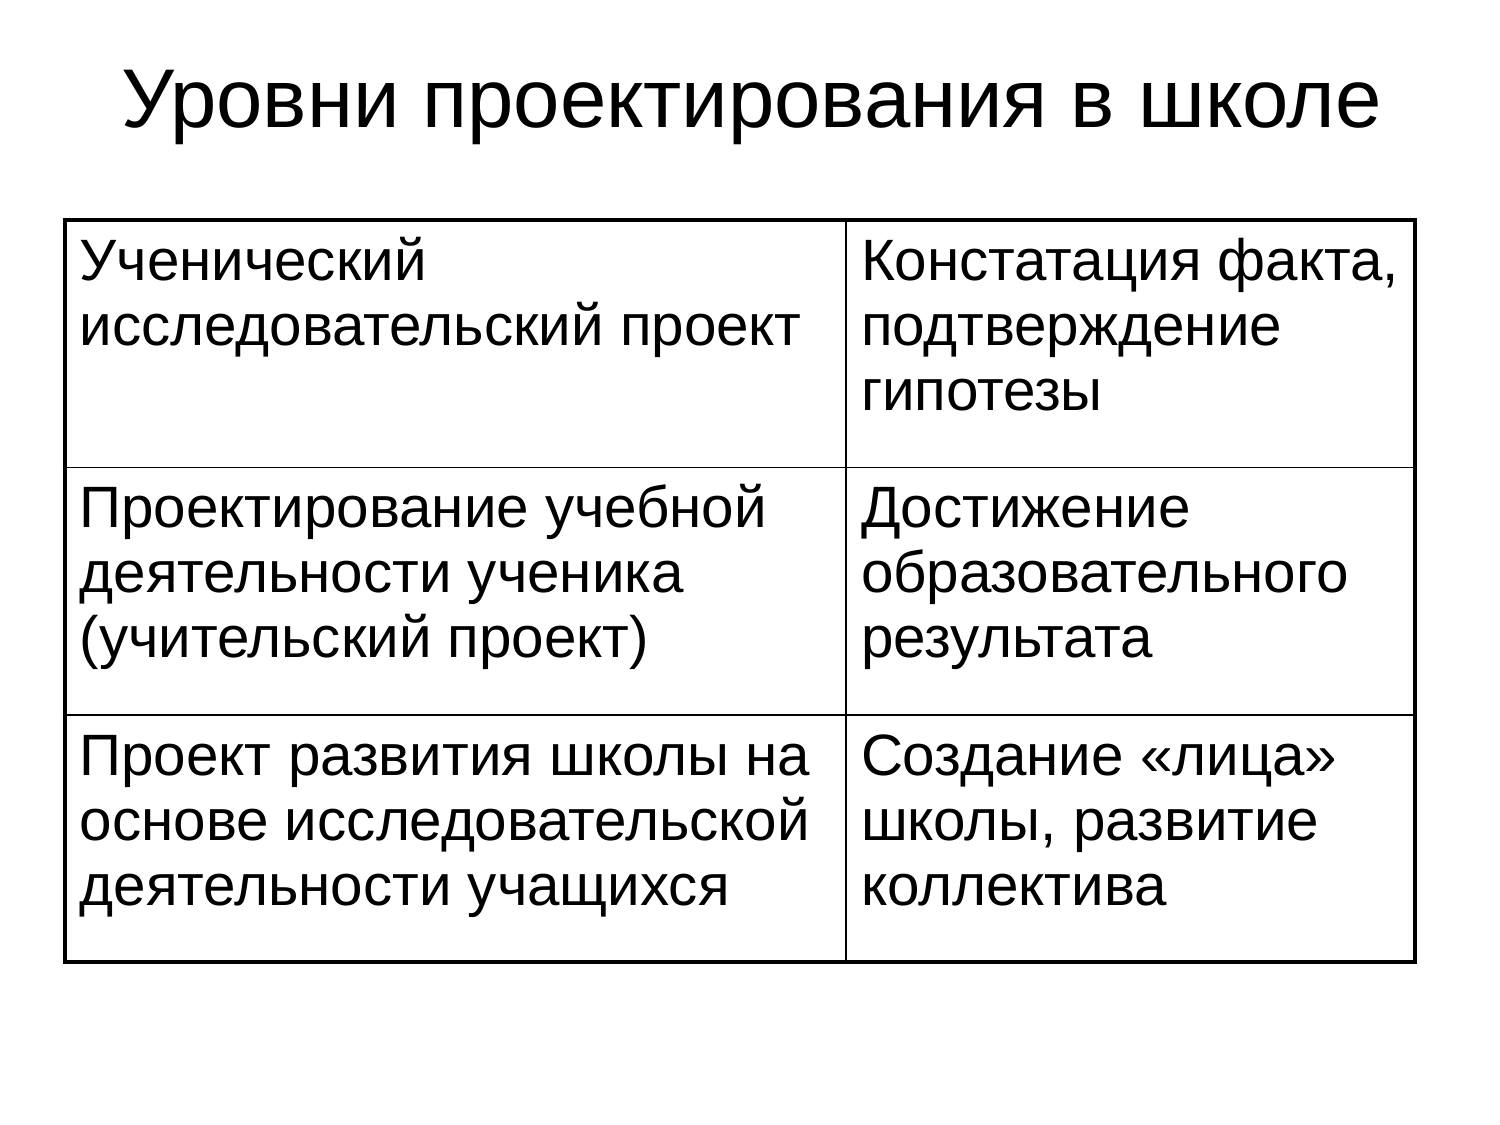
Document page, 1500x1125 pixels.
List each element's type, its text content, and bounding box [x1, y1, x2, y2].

table_cell Достижение образовательного результата [847, 468, 1413, 714]
table_header Констатация факта, подтверждение гипотезы [847, 222, 1413, 467]
text_box Уровни проектирования в школе [76, 0, 1427, 188]
table_cell Создание «лица» школы, развитие коллектива [847, 716, 1413, 960]
table_cell Проект развития школы на основе исследовательской деятельности учащихся [67, 716, 845, 960]
table_header Ученический исследовательский проект [67, 222, 845, 467]
table_cell Проектирование учебной деятельности ученика (учительский проект) [67, 468, 845, 714]
